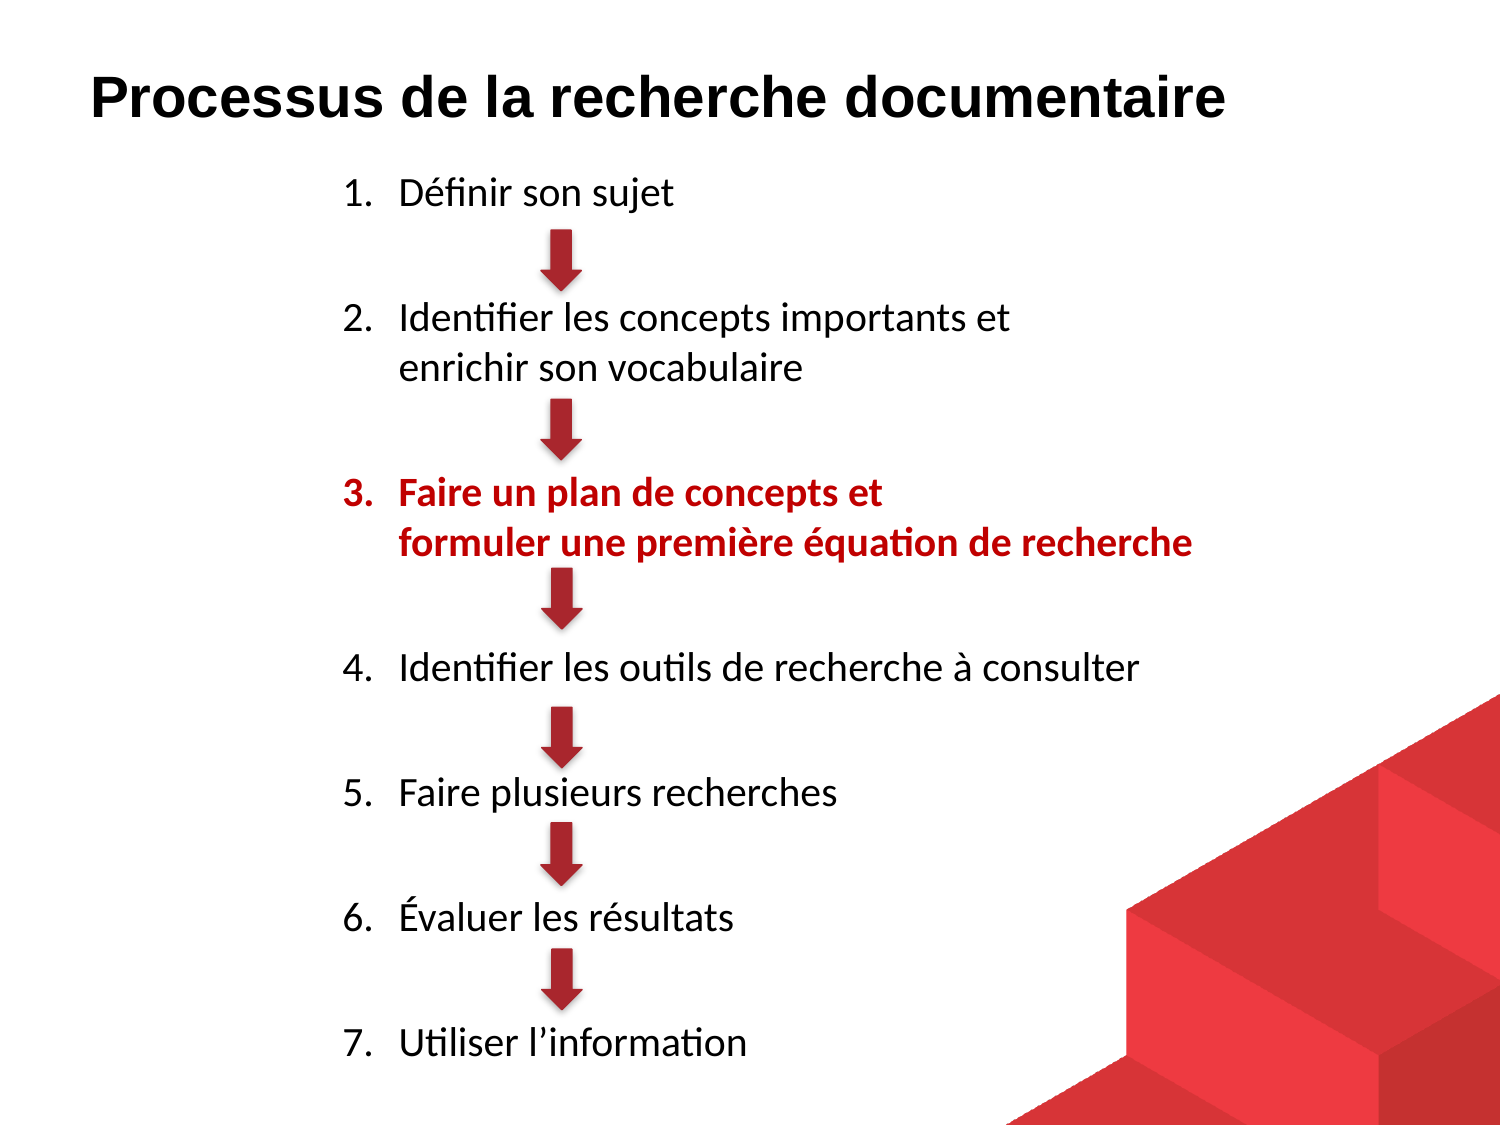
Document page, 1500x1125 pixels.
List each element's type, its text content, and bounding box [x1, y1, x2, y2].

text_box [541, 567, 583, 630]
text_box [540, 398, 582, 461]
text_box [541, 706, 583, 769]
text_box Définir son sujet Identifier les concepts importants et enrichir son vocabulaire Faire un plan de concepts et formuler une première équation de recherche Identifier les outils de recherche à consulter Faire plusieurs recherches Évaluer les résultats Utiliser l’information [265, 156, 1302, 1098]
text_box [540, 229, 582, 292]
title Processus de la recherche documentaire [75, 0, 1425, 188]
text_box [541, 948, 583, 1011]
text_box [540, 822, 583, 886]
